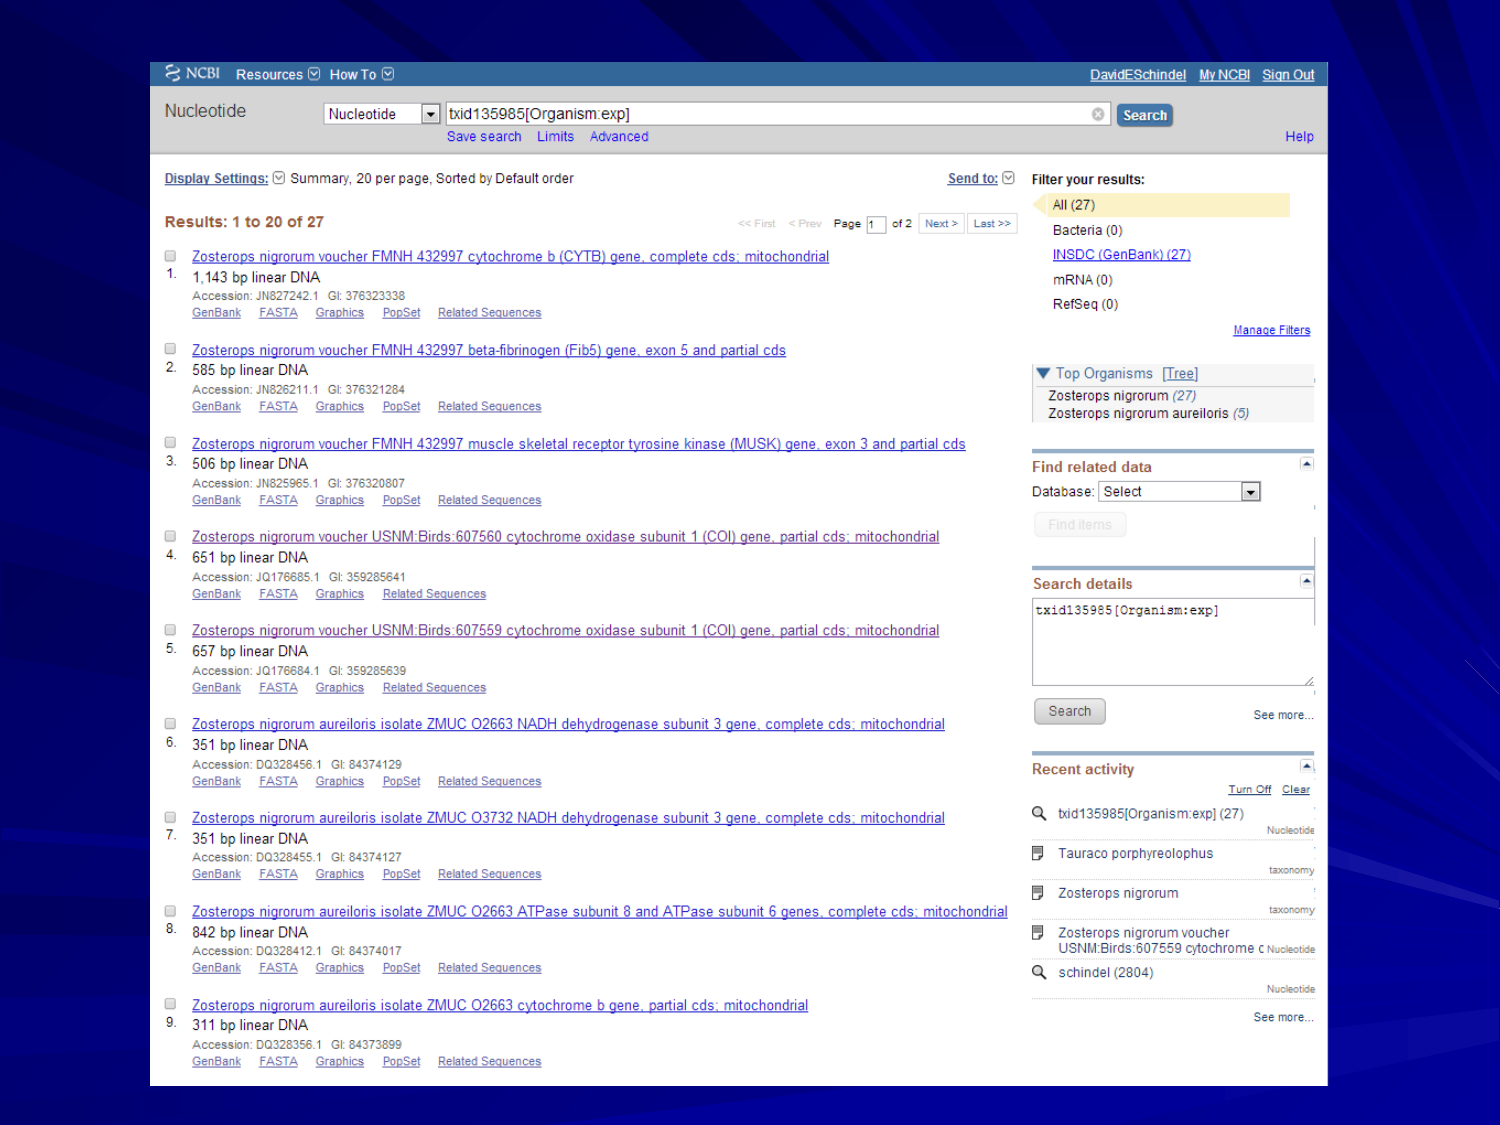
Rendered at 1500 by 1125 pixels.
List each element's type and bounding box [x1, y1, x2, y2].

picture [149, 62, 1329, 1086]
